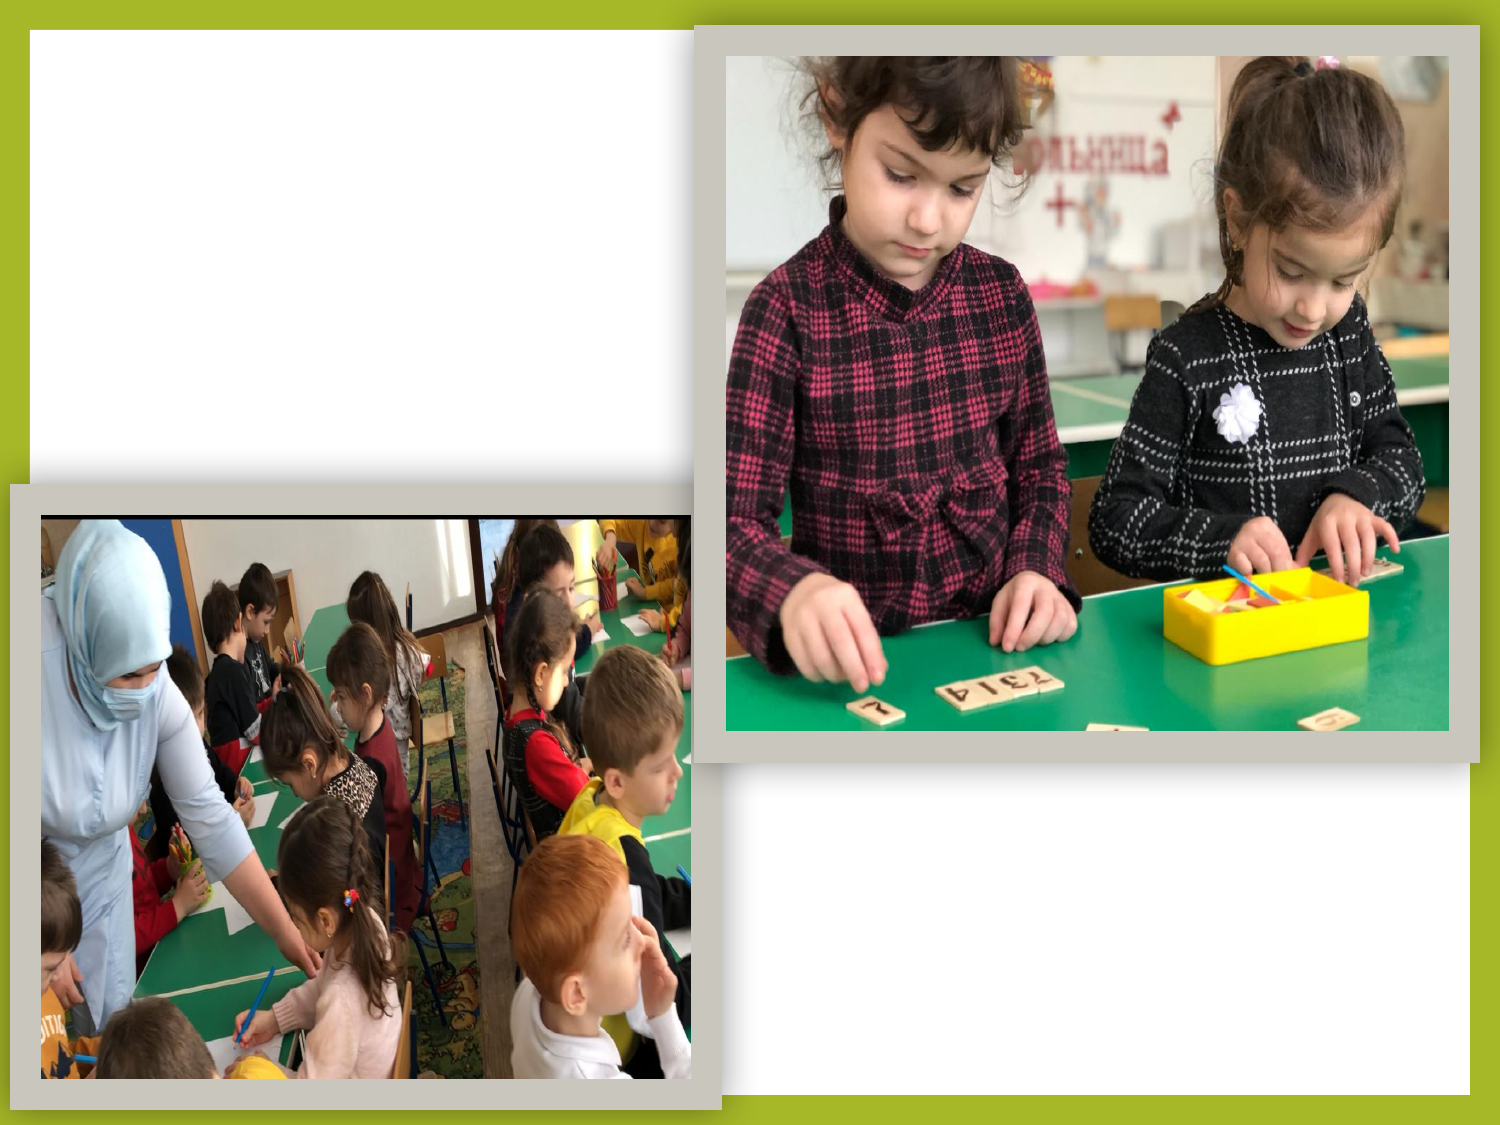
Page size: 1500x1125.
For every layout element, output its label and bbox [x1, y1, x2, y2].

list [40, 514, 692, 1079]
list [725, 55, 1450, 732]
